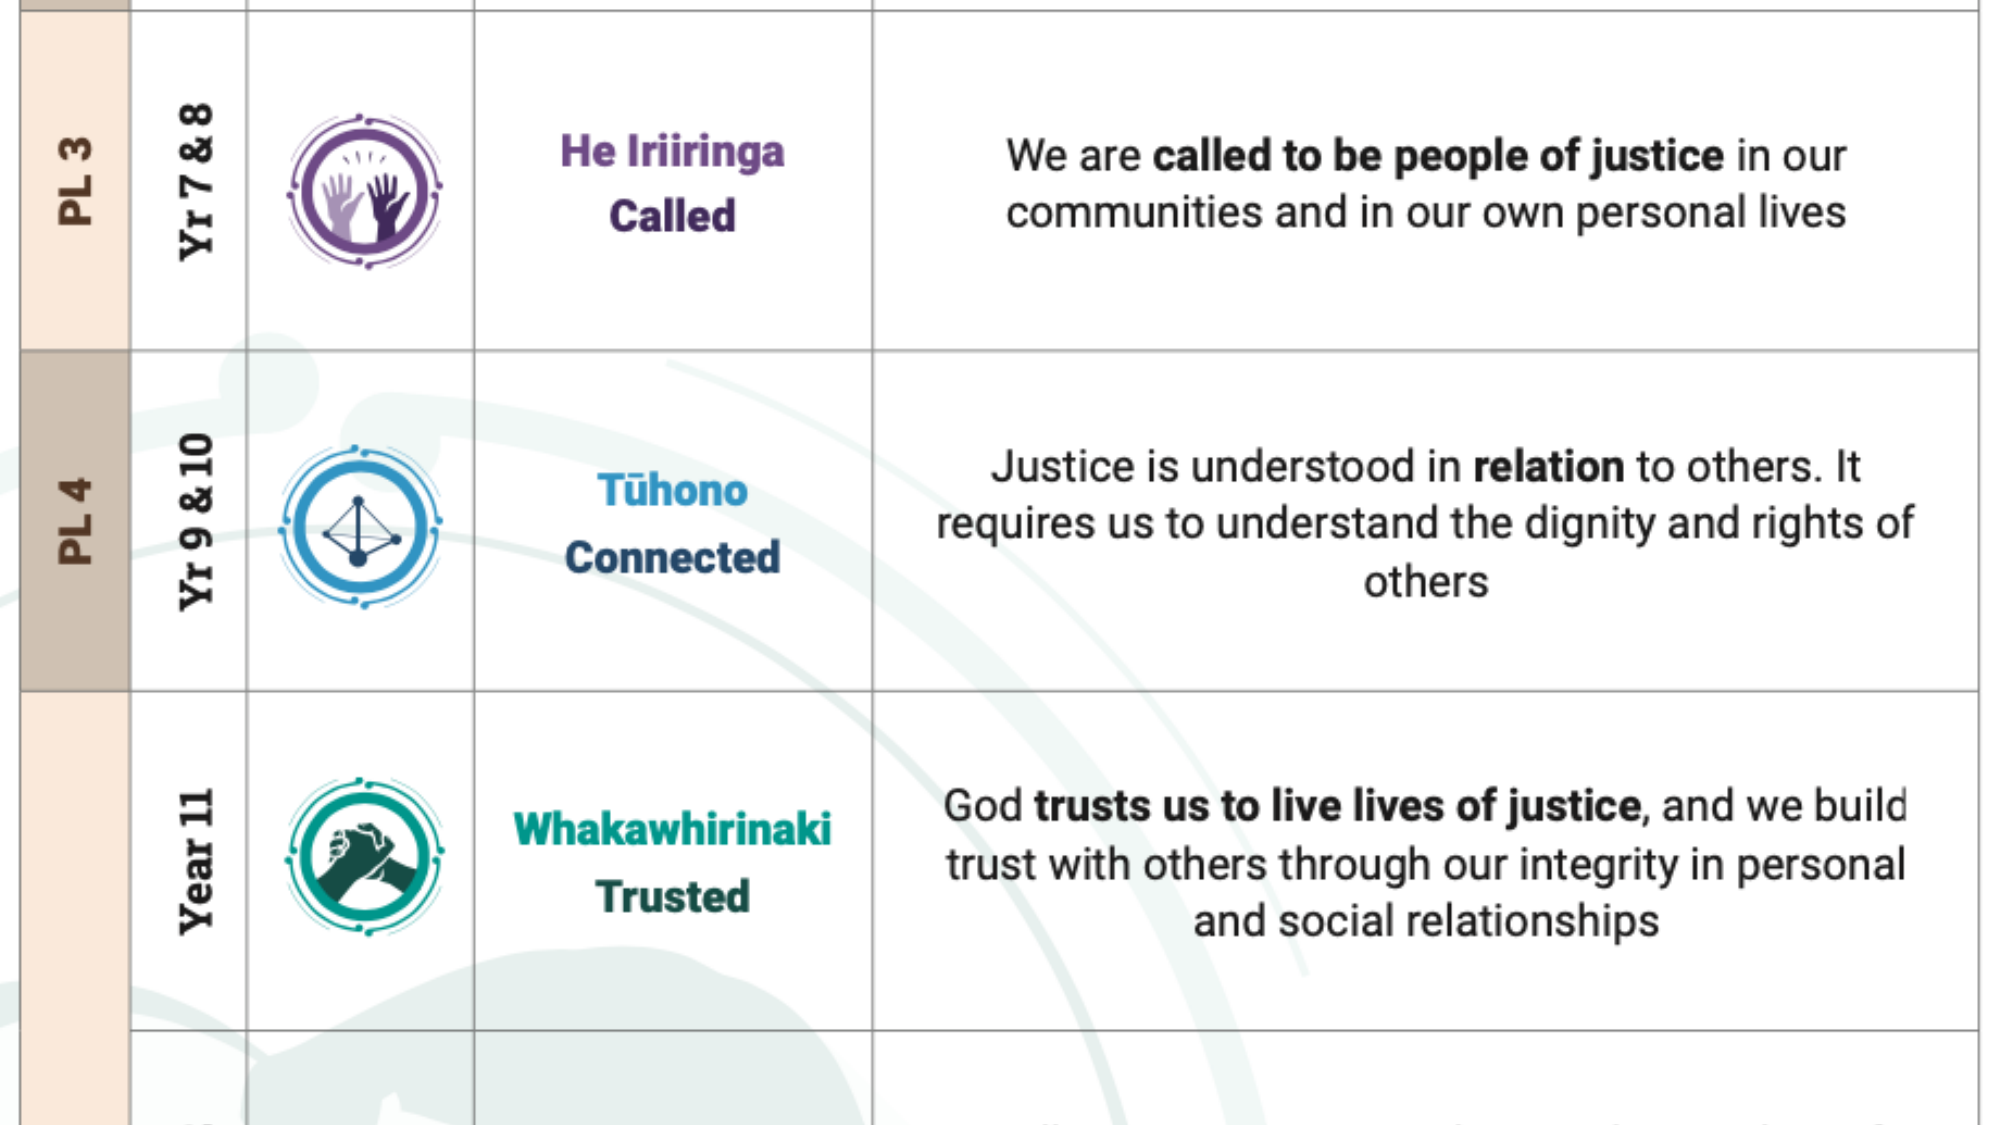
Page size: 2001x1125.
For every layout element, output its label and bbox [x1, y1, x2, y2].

list [0, 0, 2000, 1125]
